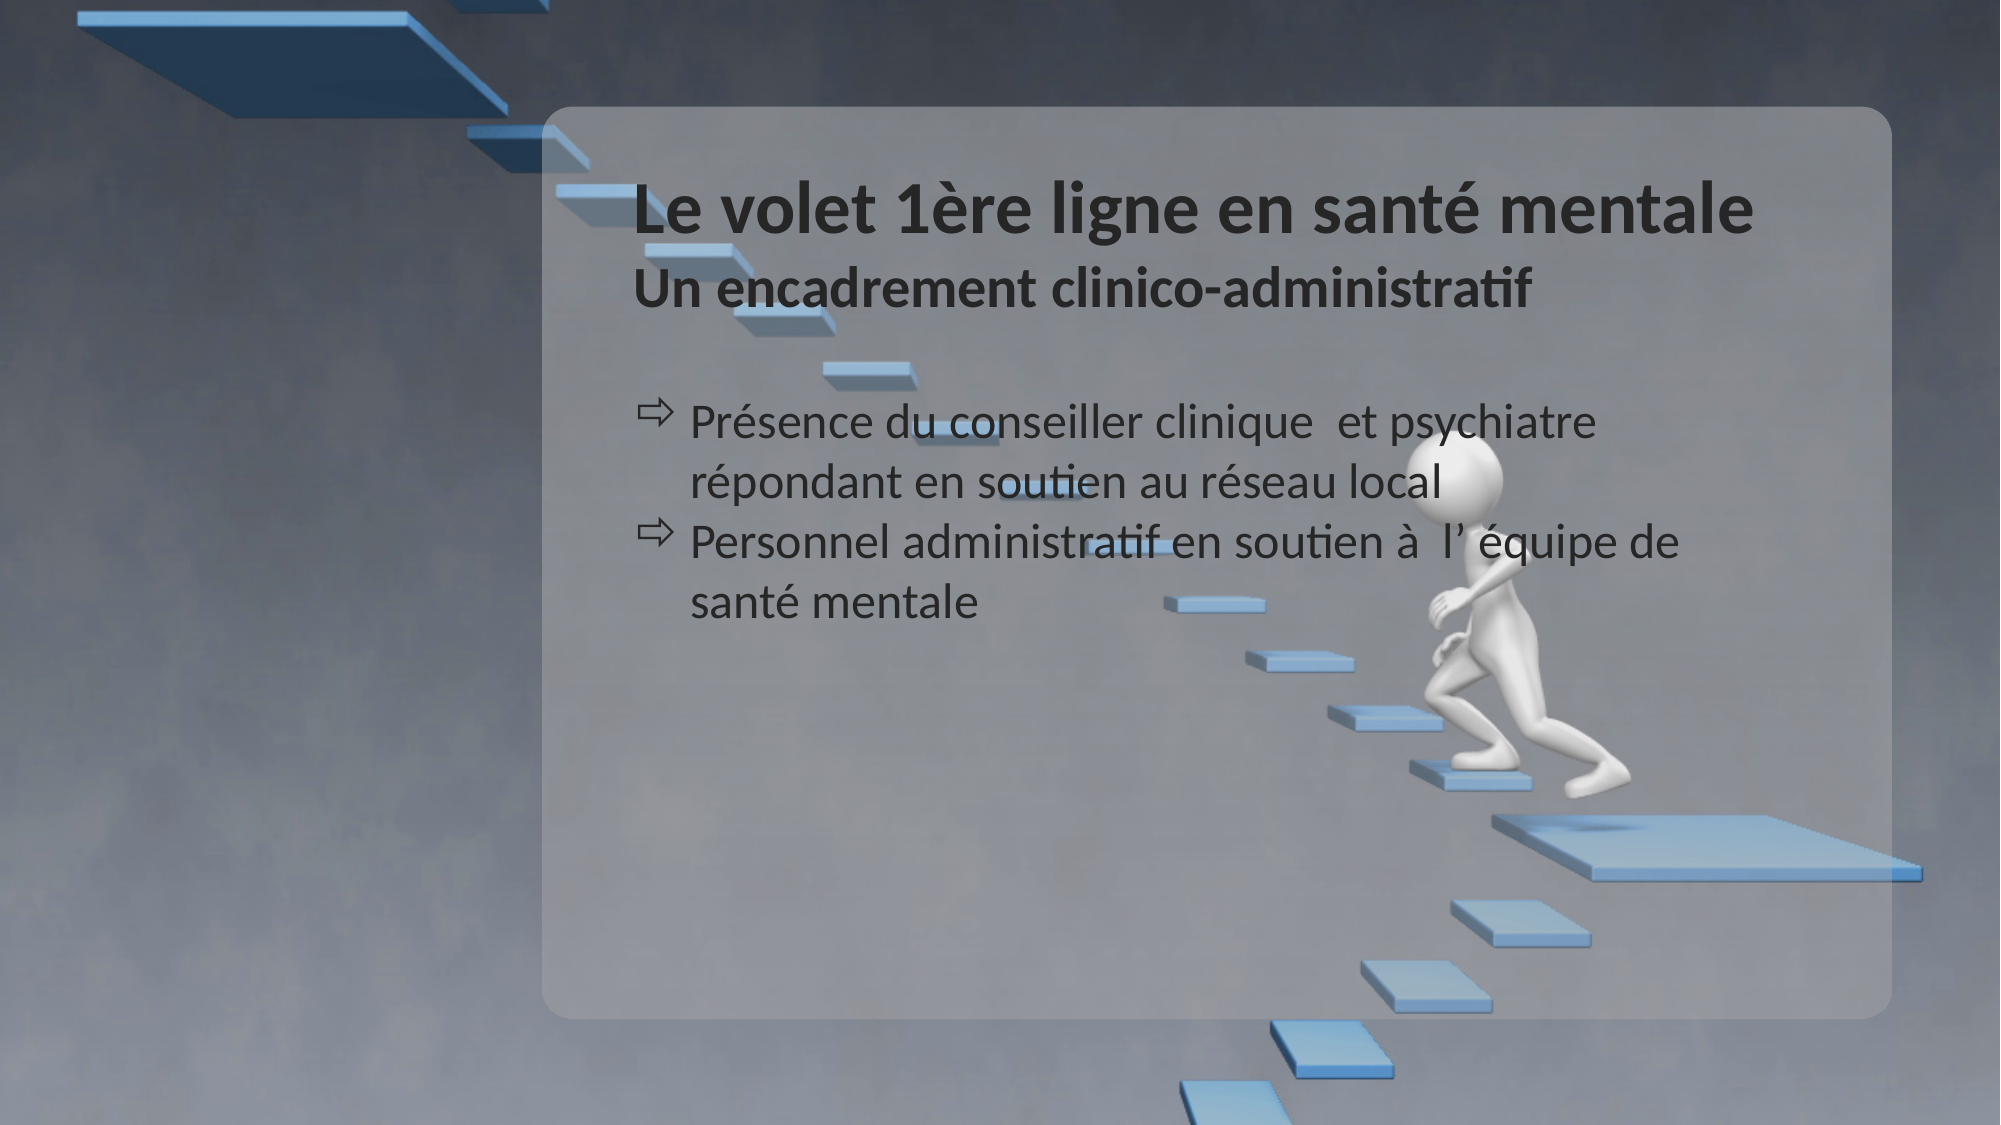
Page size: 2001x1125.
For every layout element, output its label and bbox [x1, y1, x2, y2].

text_box [0, 0, 2000, 1125]
text_box [542, 106, 1893, 1019]
